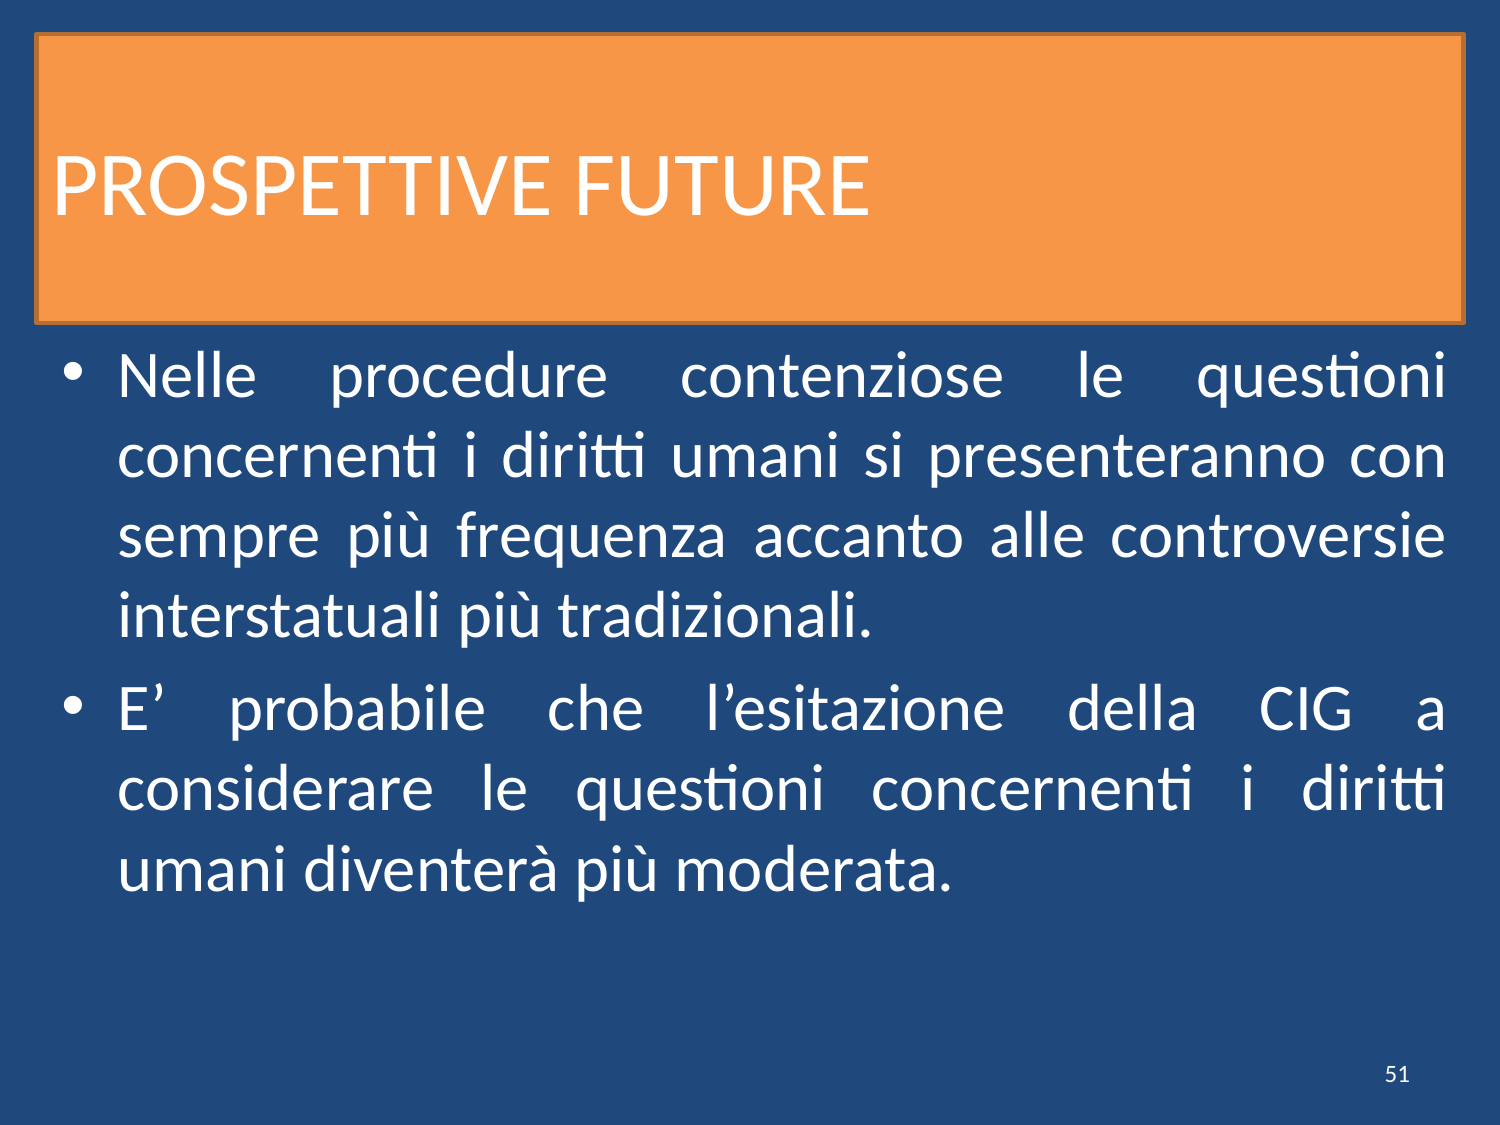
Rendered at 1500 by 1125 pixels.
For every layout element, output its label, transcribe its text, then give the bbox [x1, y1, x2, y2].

list Nelle procedure contenziose le questioni concernenti i diritti umani si presenteranno con sempre più frequenza accanto alle controversie interstatuali più tradizionali. E’ probabile che l’esitazione della CIG a considerare le questioni concernenti i diritti umani diventerà più moderata. [46, 322, 1464, 1103]
title PROSPETTIVE FUTURE [34, 32, 1466, 325]
